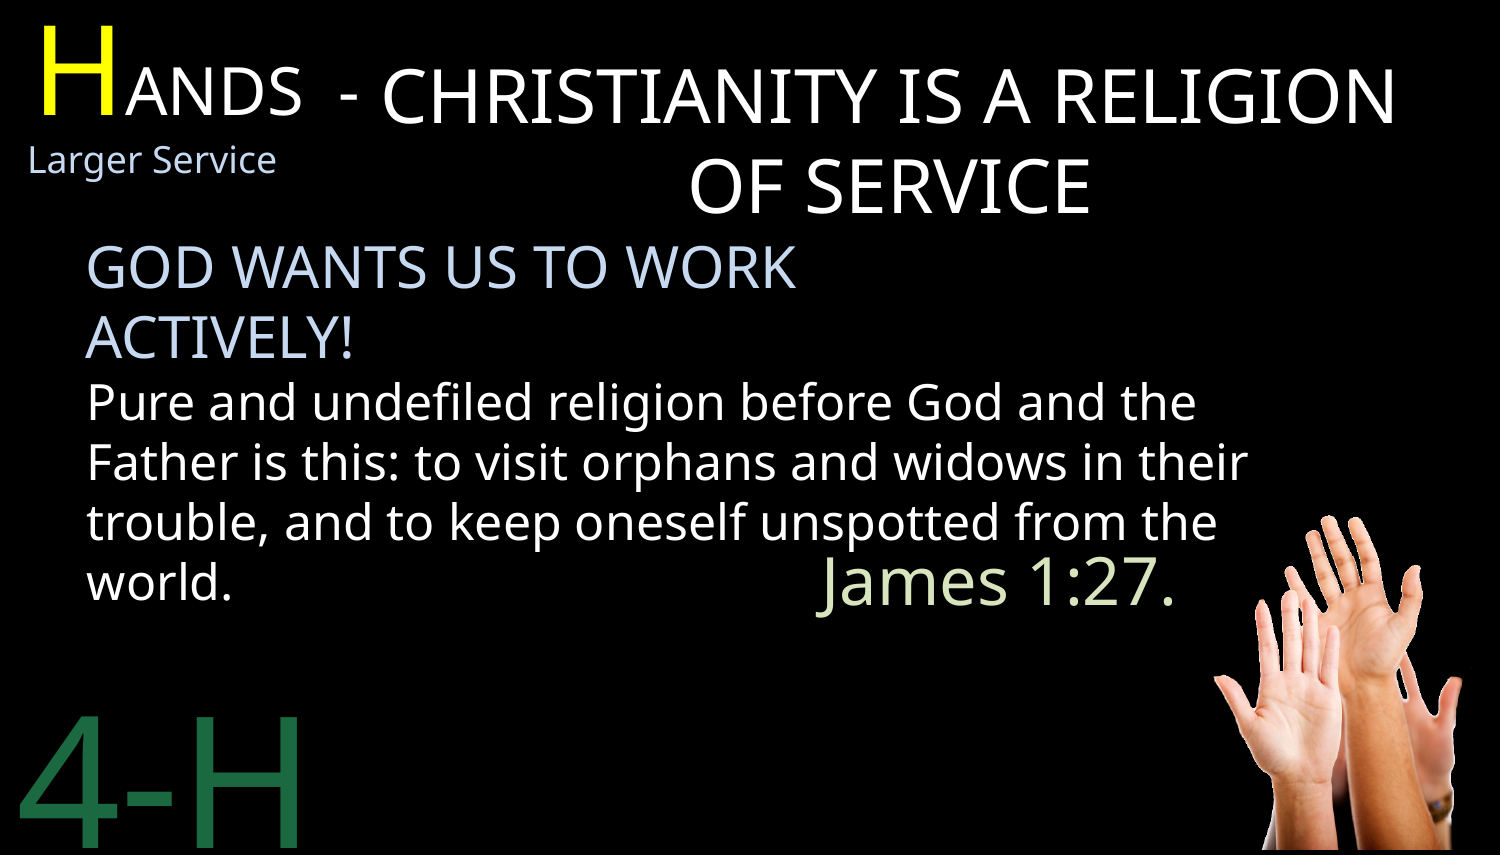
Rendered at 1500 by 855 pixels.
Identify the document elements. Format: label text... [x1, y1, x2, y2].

picture [1170, 465, 1500, 850]
text_box James 1:27. [520, 531, 1165, 627]
text_box Pure and undefiled religion before God and the Father is this: to visit orphans and widows in their trouble, and to keep oneself unspotted from the world. [72, 363, 1353, 618]
text_box 4-H [1, 657, 480, 855]
text_box GOD WANTS US TO WORK ACTIVELY! [70, 223, 1061, 378]
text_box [11, 35, 630, 190]
text_box CHRISTIANITY IS A RELIGION OF SERVICE [310, 40, 1471, 236]
